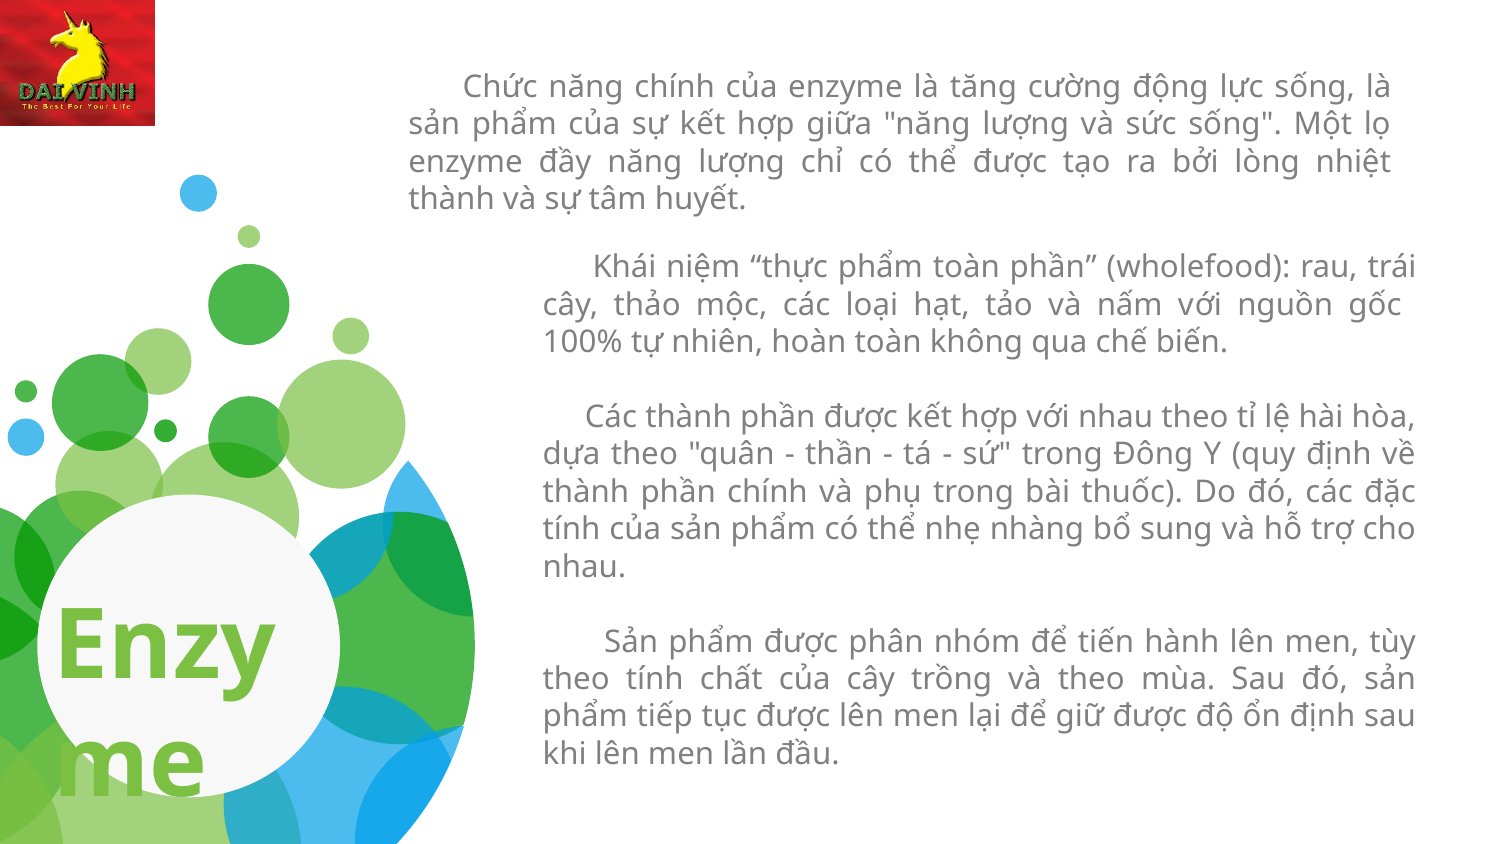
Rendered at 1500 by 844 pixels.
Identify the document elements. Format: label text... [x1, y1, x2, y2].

picture [0, 0, 155, 126]
text_box Khái niệm “thực phẩm toàn phần” (wholefood): rau, trái cây, thảo mộc, các loại hạt, tảo và nấm với nguồn gốc 100% tự nhiên, hoàn toàn không qua chế biến. Các thành phần được kết hợp với nhau theo tỉ lệ hài hòa, dựa theo "quân - thần - tá - sứ" trong Đông Y (quy định về thành phần chính và phụ trong bài thuốc). Do đó, các đặc tính của sản phẩm có thể nhẹ nhàng bổ sung và hỗ trợ cho nhau. Sản phẩm được phân nhóm để tiến hành lên men, tùy theo tính chất của cây trồng và theo mùa. Sau đó, sản phẩm tiếp tục được lên men lại để giữ được độ ổn định sau khi lên men lần đầu. [527, 239, 1432, 778]
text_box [0, 174, 476, 844]
text_box Chức năng chính của enzyme là tăng cường động lực sống, là sản phẩm của sự kết hợp giữa "năng lượng và sức sống". Một lọ enzyme đầy năng lượng chỉ có thể được tạo ra bởi lòng nhiệt thành và sự tâm huyết. [393, 58, 1408, 224]
